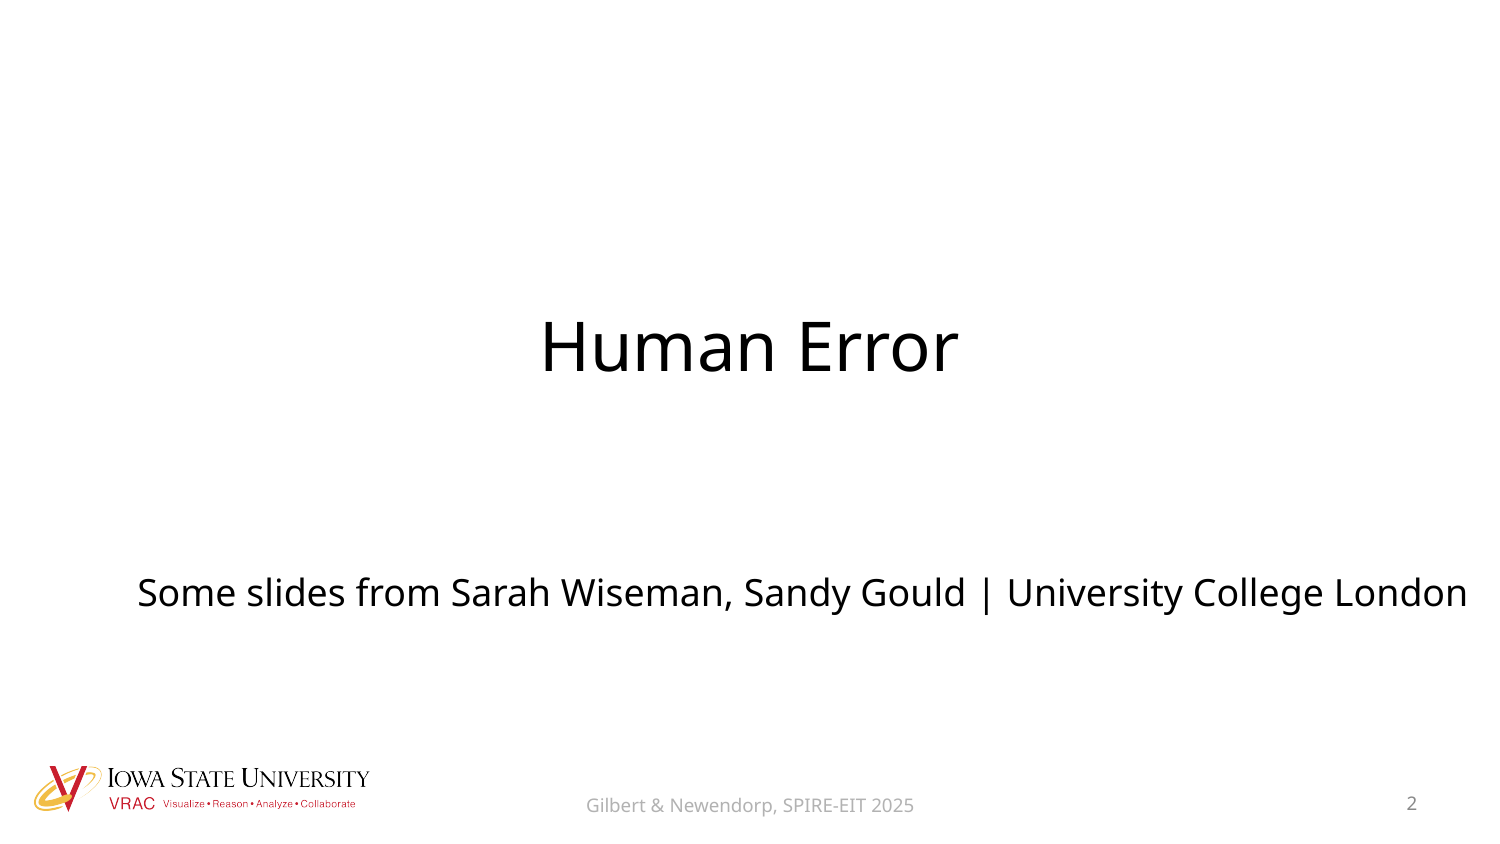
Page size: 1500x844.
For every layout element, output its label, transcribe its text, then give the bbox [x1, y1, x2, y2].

title Human Error [271, 252, 1229, 435]
picture [33, 753, 377, 827]
footer Gilbert & Newendorp, SPIRE-EIT 2025 [512, 782, 988, 827]
text_box Some slides from Sarah Wiseman, Sandy Gould | University College London [129, 561, 1488, 657]
slide_number 2 [1396, 785, 1426, 824]
